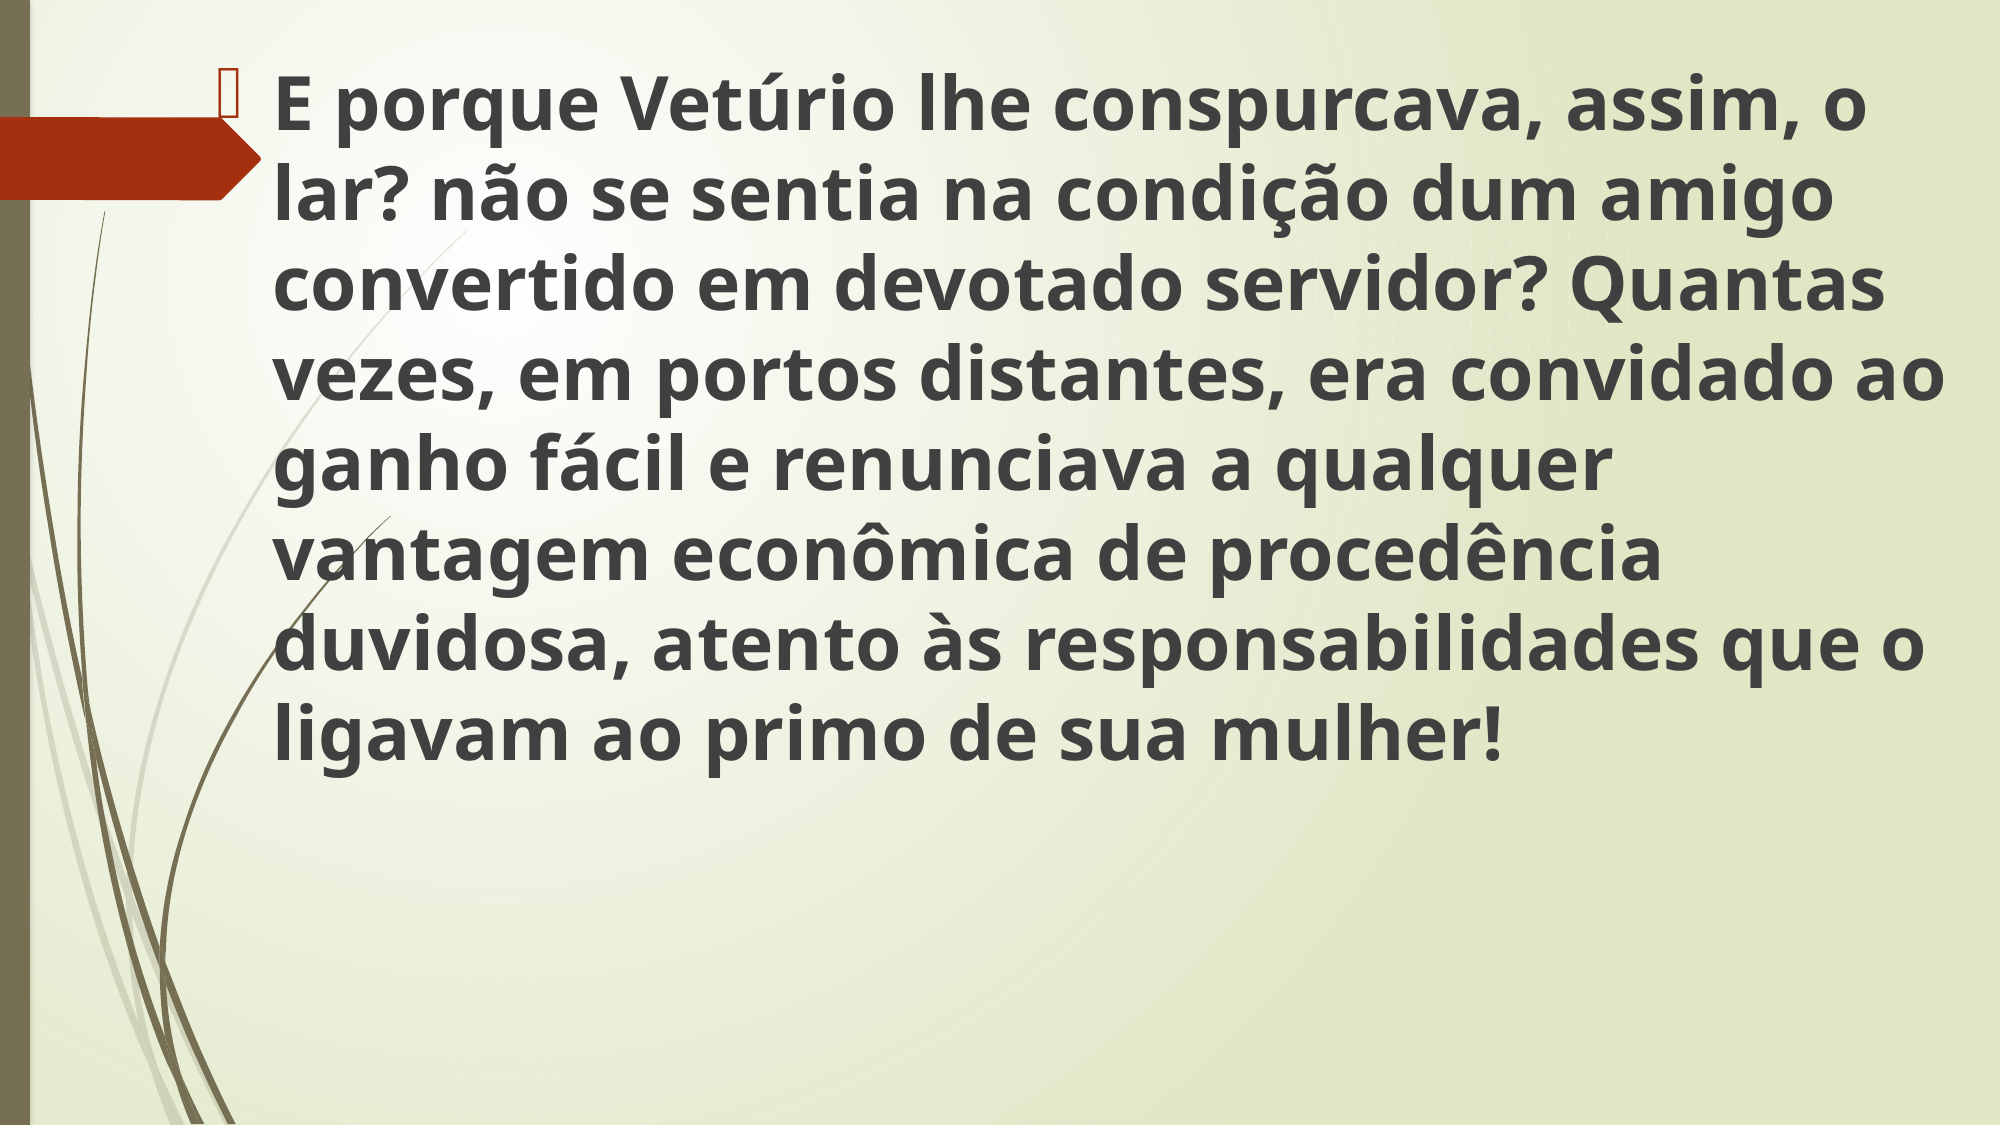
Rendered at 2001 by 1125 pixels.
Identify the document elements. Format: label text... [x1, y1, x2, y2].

list E porque Vetúrio lhe conspurcava, assim, o lar? não se sentia na condição dum amigo convertido em devotado servidor? Quantas vezes, em portos distantes, era convidado ao ganho fácil e renunciava a qualquer vantagem econômica de procedência duvidosa, atento às responsabilidades que o ligavam ao primo de sua mulher! [201, 0, 2000, 1125]
